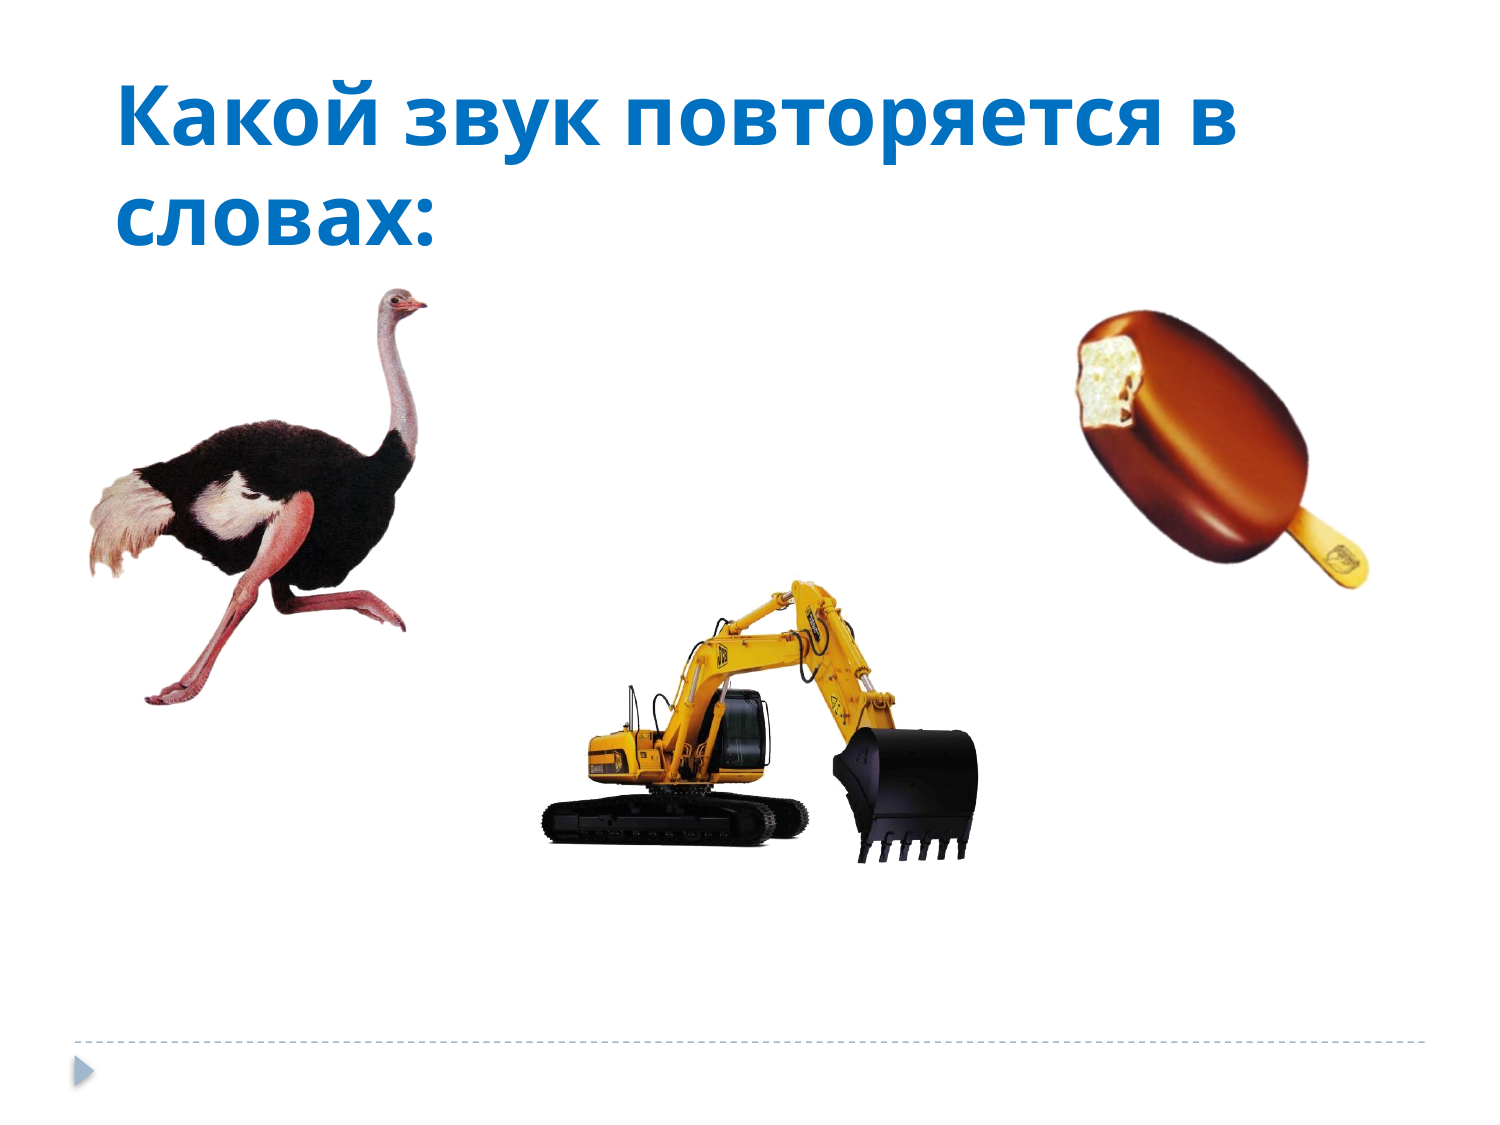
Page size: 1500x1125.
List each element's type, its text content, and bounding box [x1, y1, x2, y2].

text_box Какой звук повторяется в словах: [100, 54, 1352, 270]
picture [1035, 245, 1397, 677]
picture [537, 573, 987, 885]
picture [76, 278, 455, 738]
